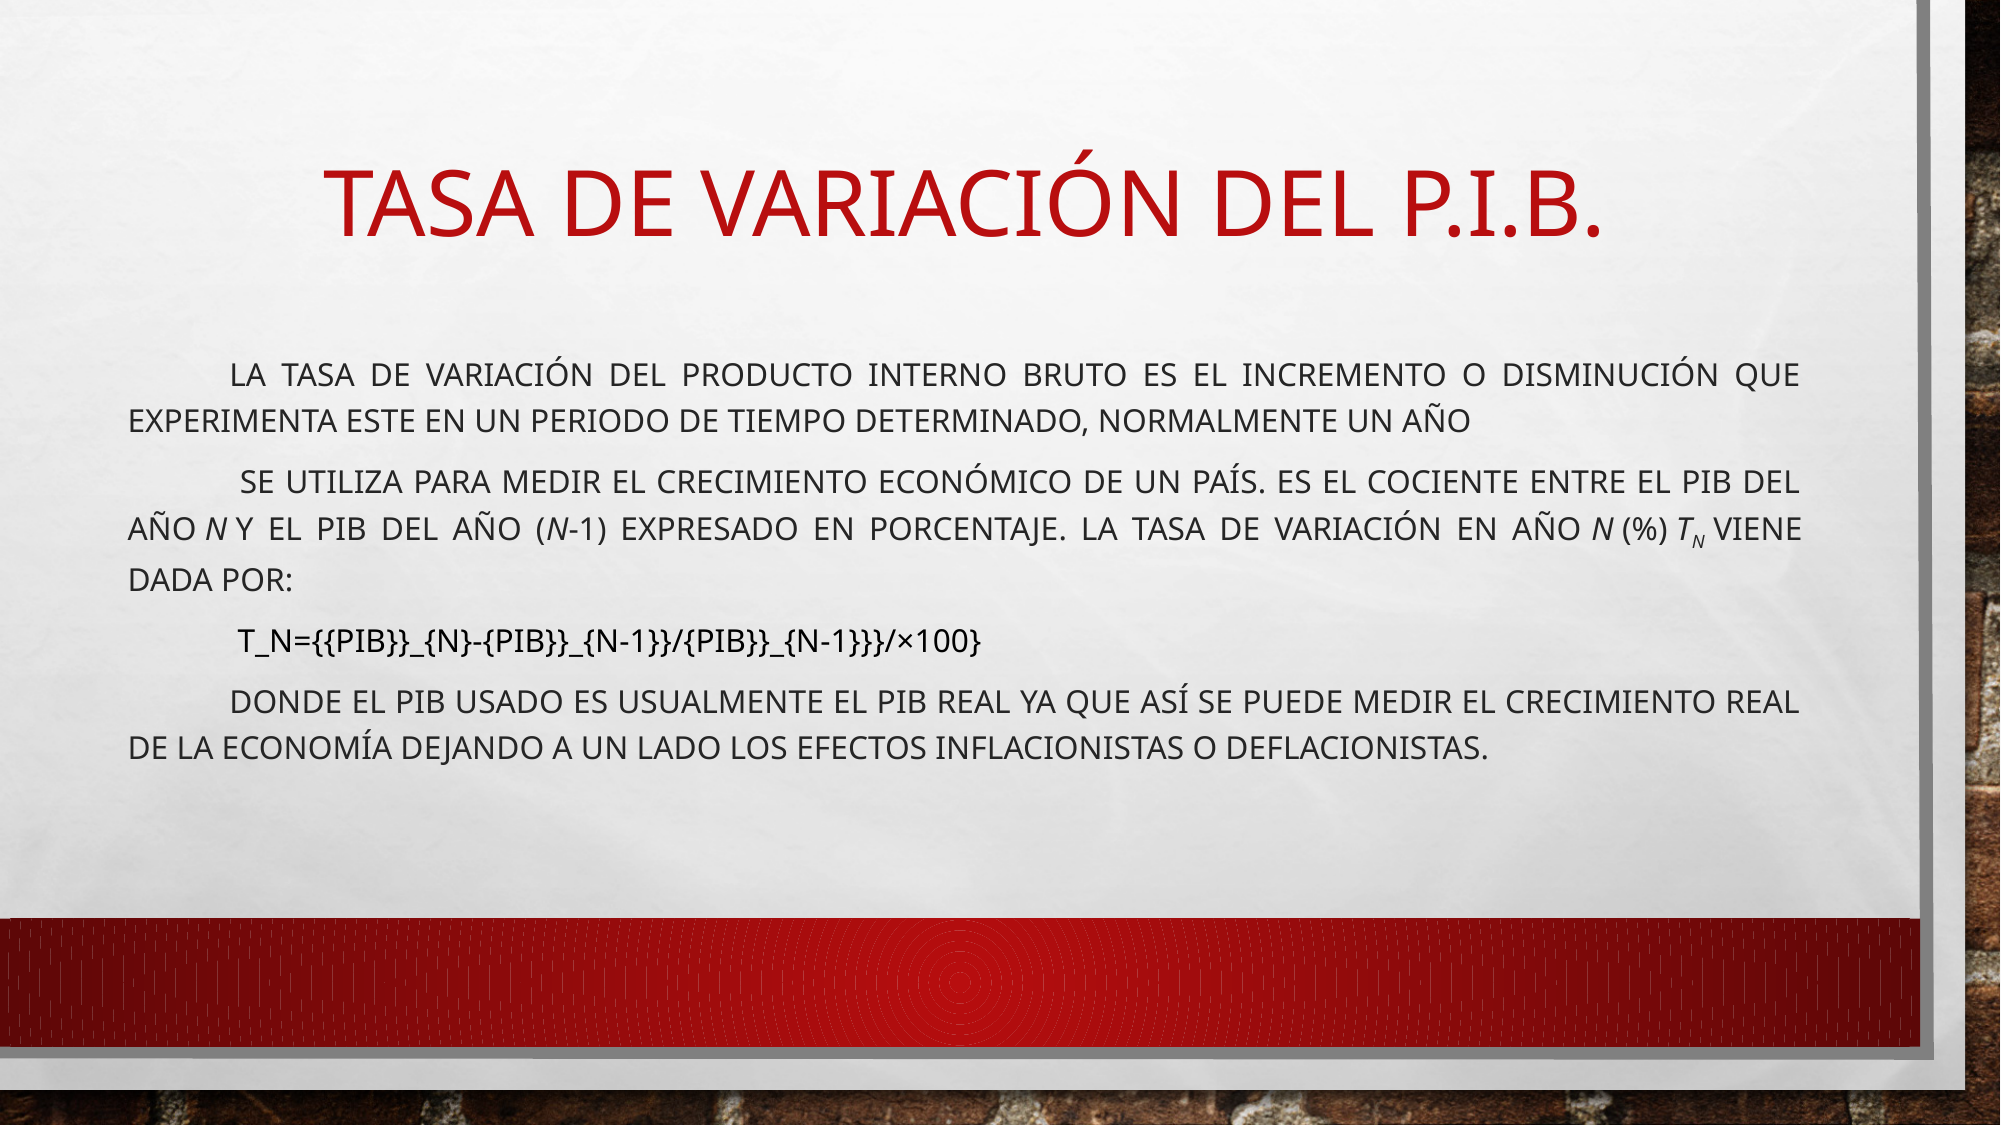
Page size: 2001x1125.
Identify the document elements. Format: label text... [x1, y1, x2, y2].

list La tasa de variación del producto interno bruto es el incremento o disminución que experimenta este en un periodo de tiempo determinado, normalmente un año Se utiliza para medir el crecimiento económico de un país. Es el cociente entre el PIB del año n y el PIB del año (n-1) expresado en porcentaje. La tasa de variación en año n (%) tn viene dada por: t_n={{PIB}}_{n}-{PIB}}_{n-1}}/{PIB}}_{n-1}}}/×100} Donde el PIB usado es usualmente el PIB real ya que así se puede medir el crecimiento real de la economía dejando a un lado los efectos inflacionistas o deflacionistas. [112, 338, 1818, 882]
title Tasa de variación del p.i.b. [112, 112, 1818, 302]
picture [0, 0, 2000, 1125]
